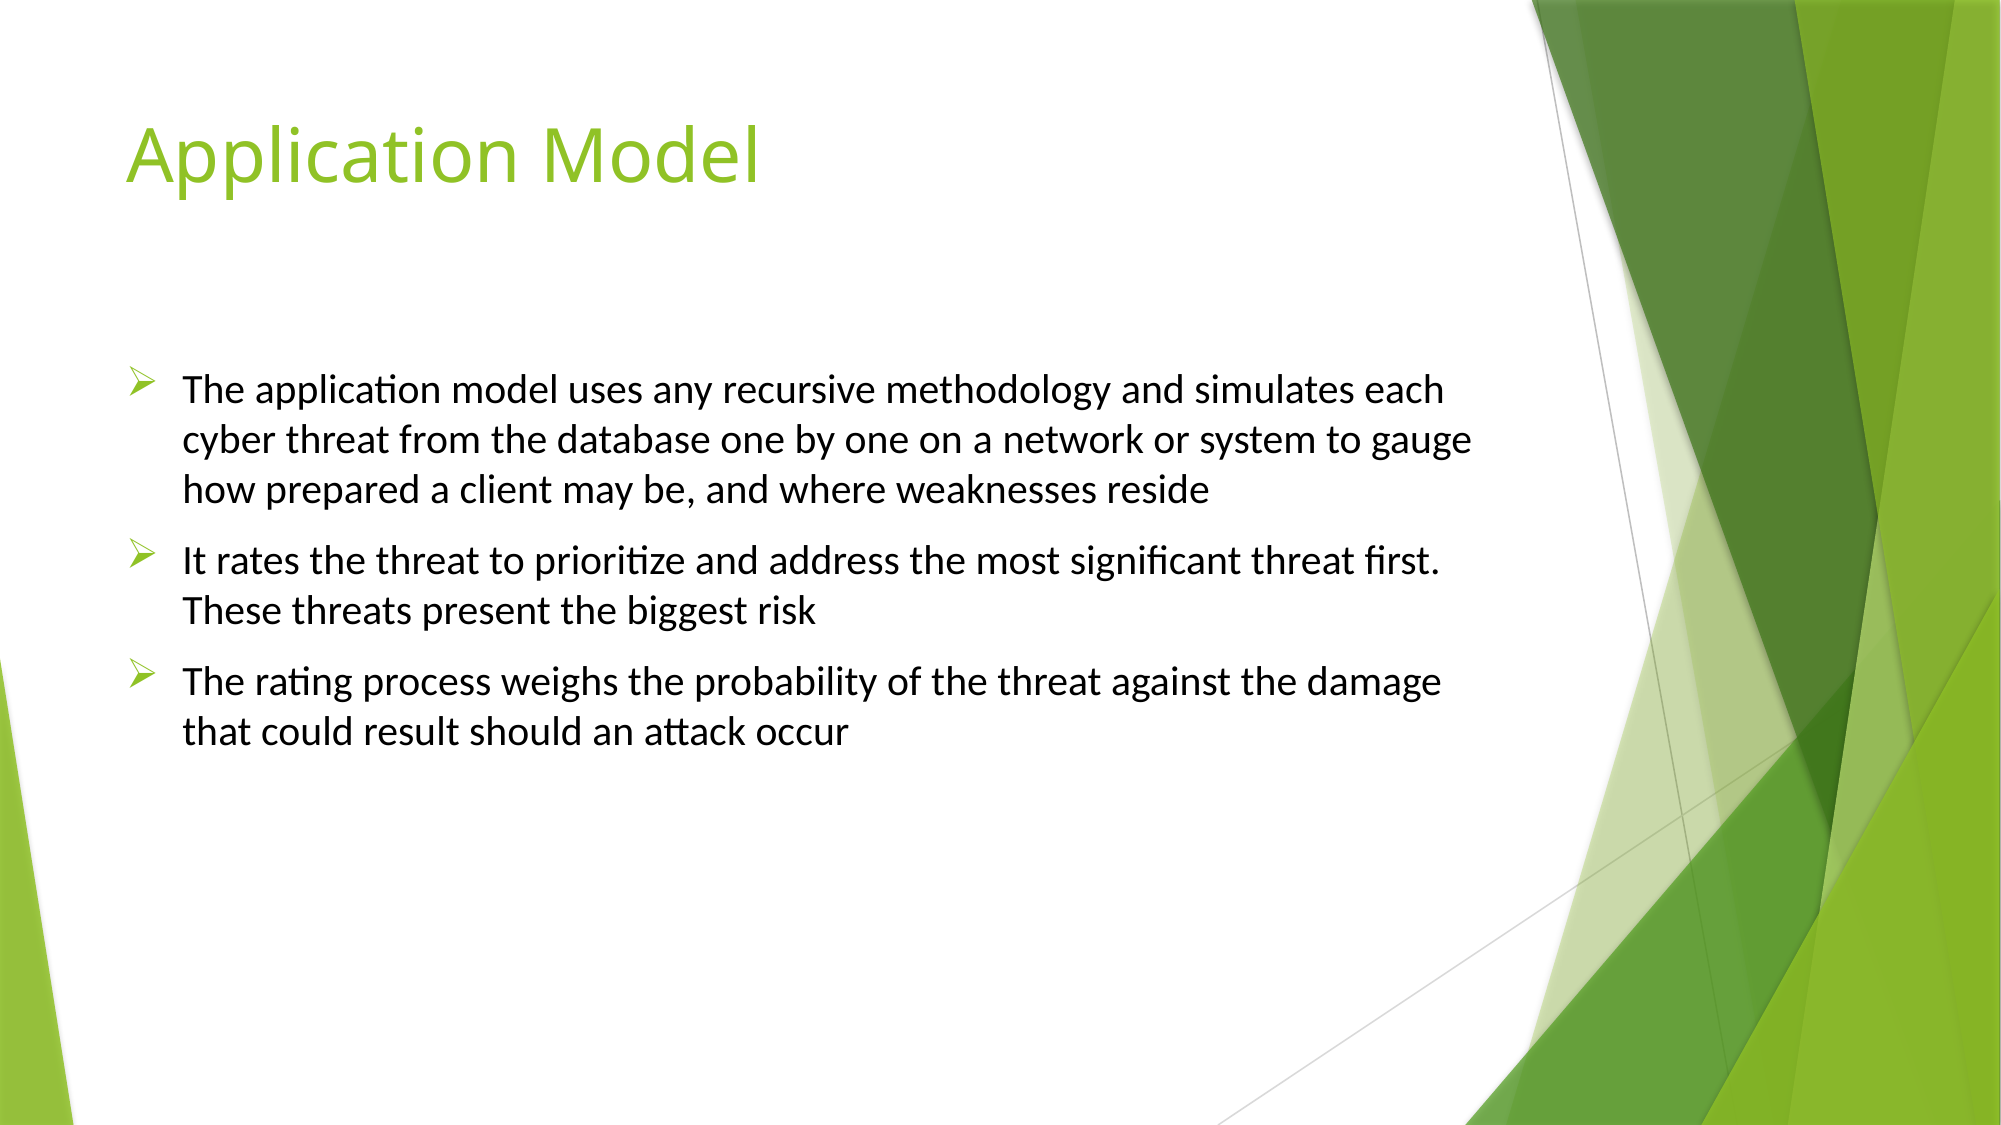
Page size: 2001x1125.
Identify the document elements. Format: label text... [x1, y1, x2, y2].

list The application model uses any recursive methodology and simulates each cyber threat from the database one by one on a network or system to gauge how prepared a client may be, and where weaknesses reside It rates the threat to prioritize and address the most significant threat first. These threats present the biggest risk The rating process weighs the probability of the threat against the damage that could result should an attack occur [111, 354, 1522, 992]
title Application Model [111, 99, 1522, 317]
